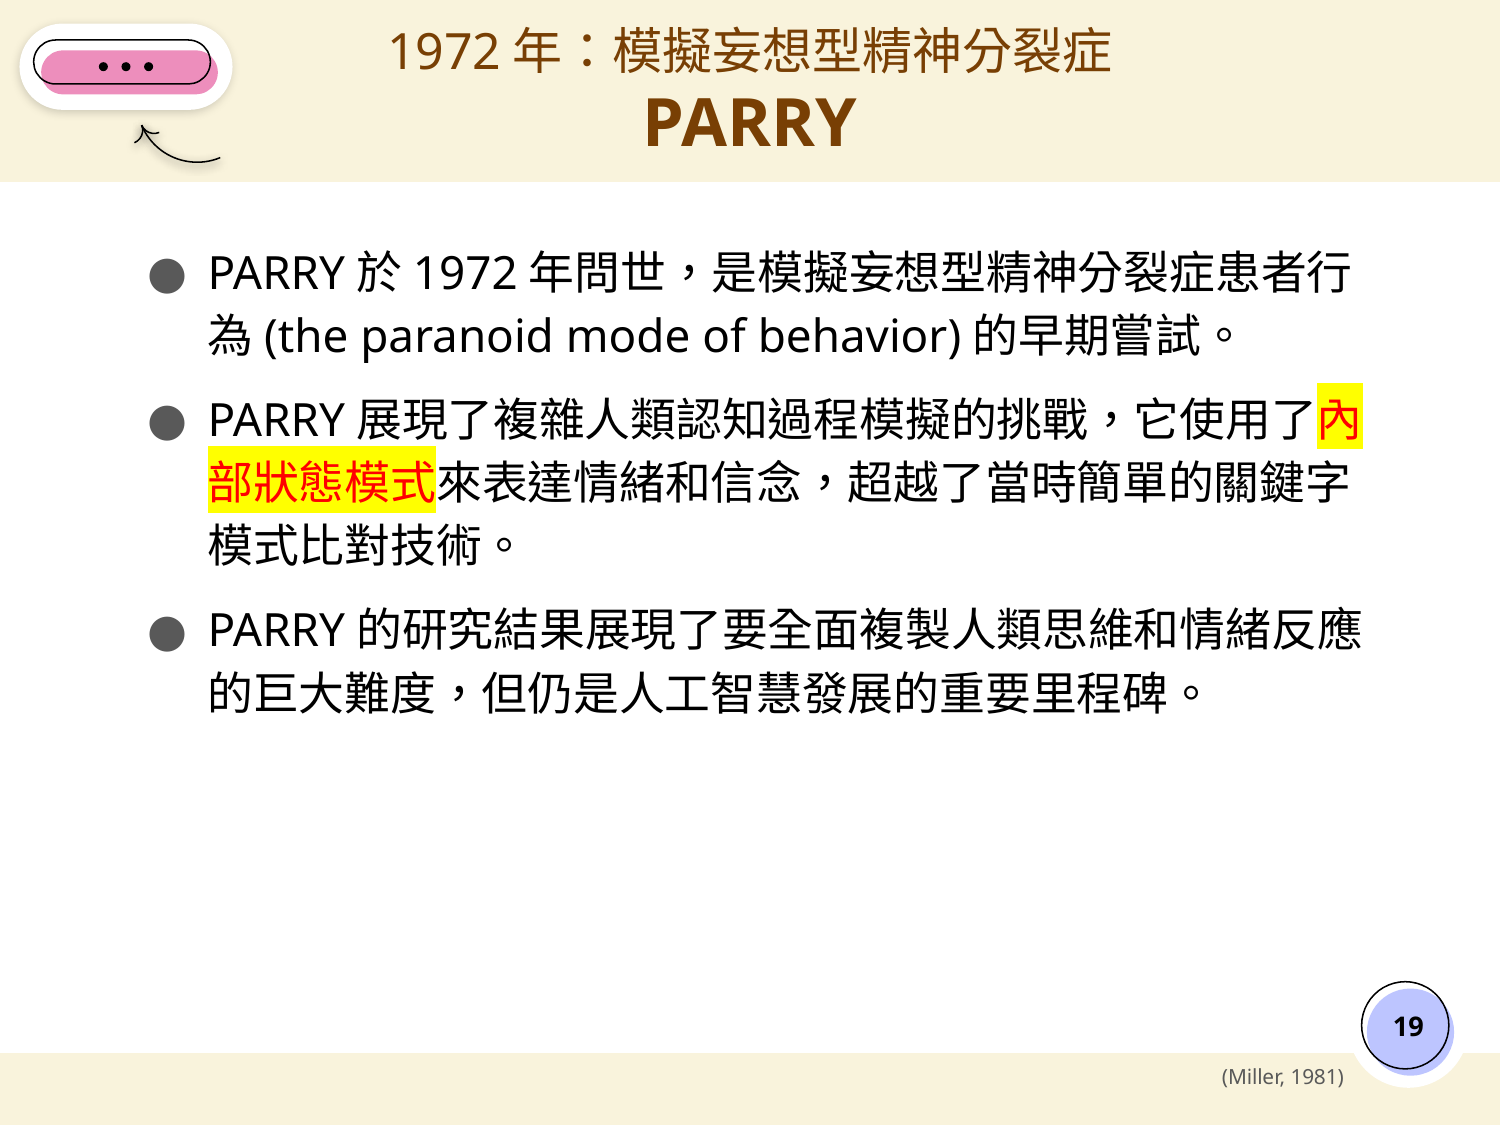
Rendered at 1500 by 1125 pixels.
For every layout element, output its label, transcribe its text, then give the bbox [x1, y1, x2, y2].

list PARRY於1972年問世，是模擬妄想型精神分裂症患者行為(the paranoid mode of behavior)的早期嘗試。 PARRY展現了複雜人類認知過程模擬的挑戰，它使用了內部狀態模式來表達情緒和信念，超越了當時簡單的關鍵字模式比對技術。 PARRY的研究結果展現了要全面複製人類思維和情緒反應的巨大難度，但仍是人工智慧發展的重要里程碑。 [117, 220, 1383, 1001]
title 1972年：模擬妄想型精神分裂症 PARRY [232, 23, 1268, 171]
list (Miller, 1981) [308, 1055, 1344, 1098]
slide_number ‹#› [1363, 984, 1454, 1071]
